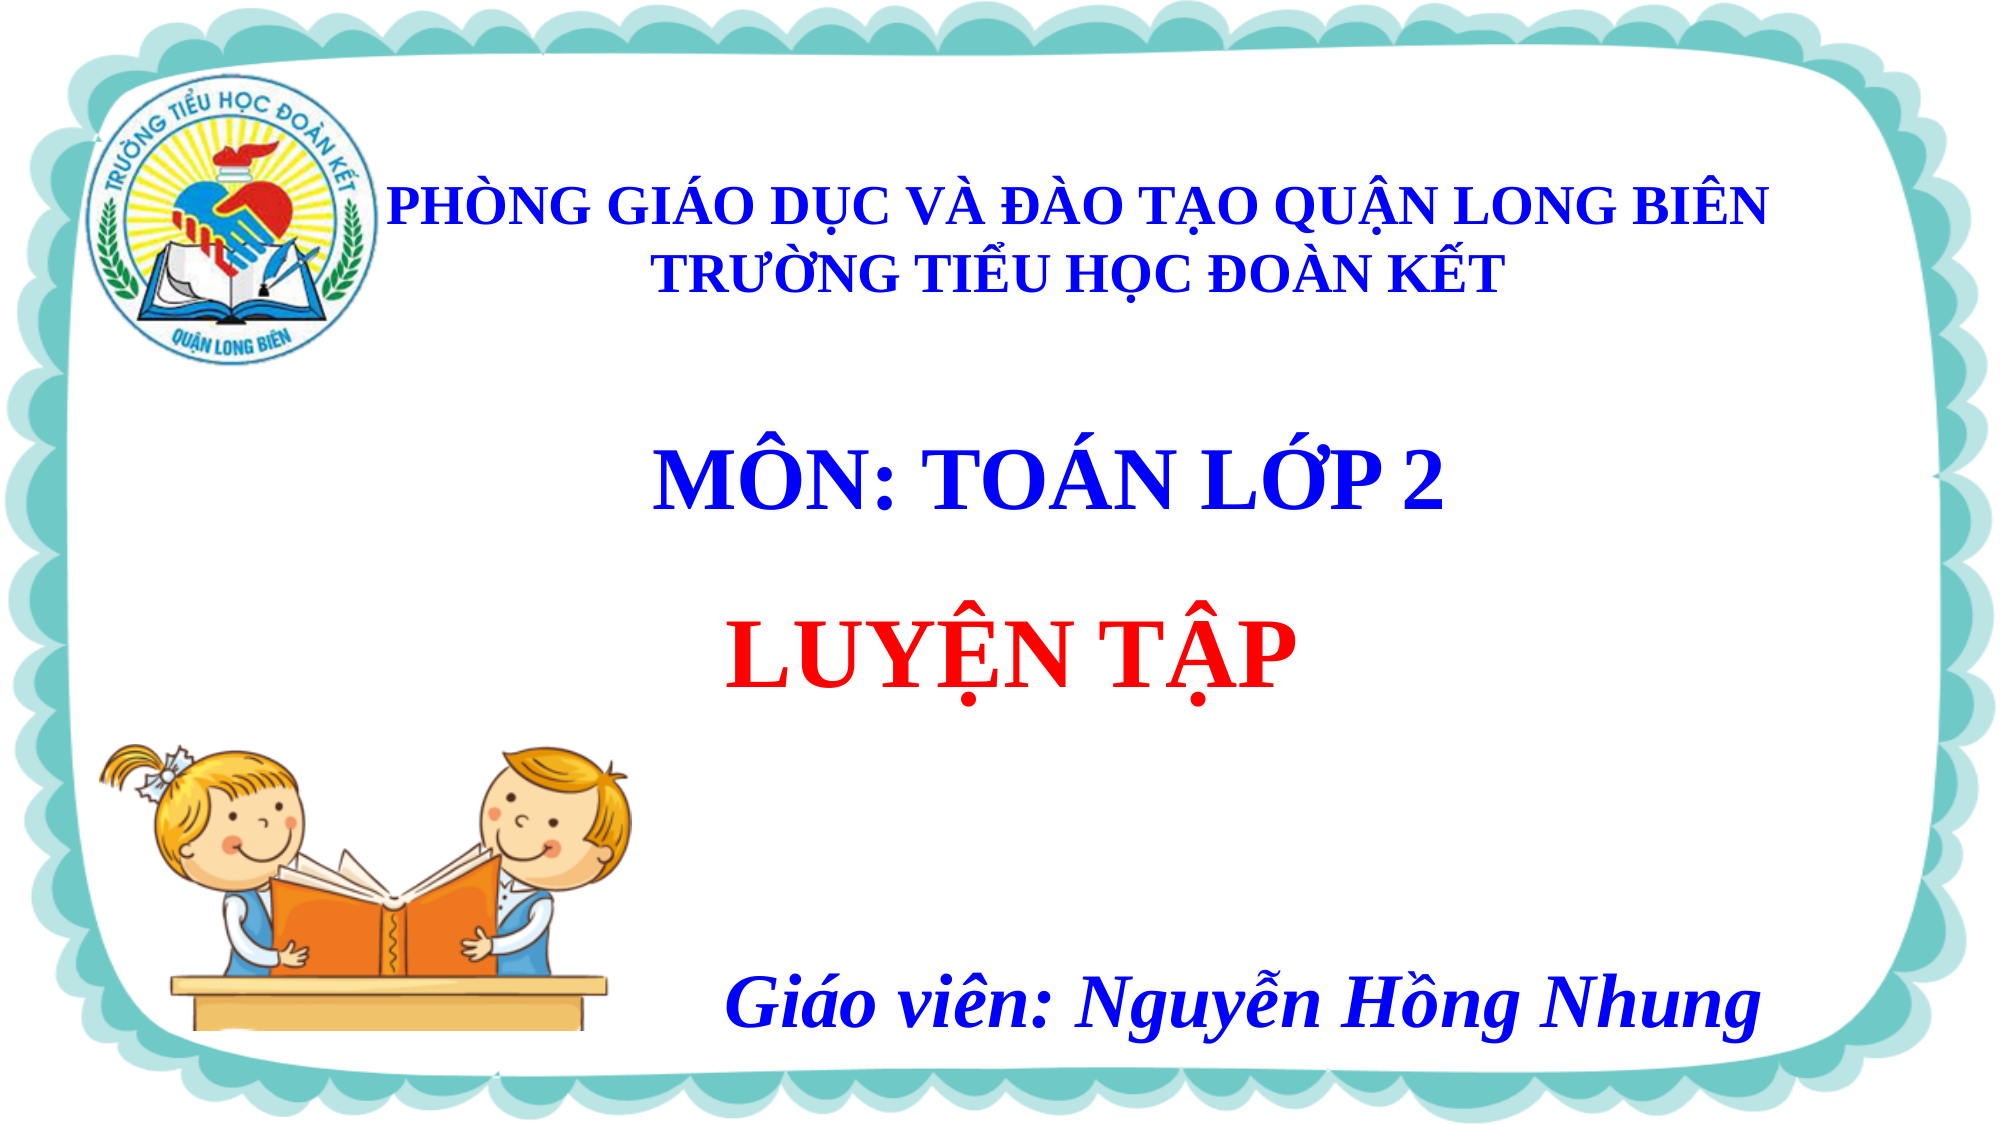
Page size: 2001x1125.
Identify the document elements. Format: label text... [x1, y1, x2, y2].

text_box MÔN: TOÁN LỚP 2 [51, 409, 2000, 577]
text_box Giáo viên: Nguyễn Hồng Nhung [680, 940, 1808, 1053]
text_box LUYỆN TẬP [14, 577, 2000, 718]
picture [0, 0, 2001, 1125]
text_box PHÒNG GIÁO DỤC VÀ ĐÀO TẠO QUẬN LONG BIÊN TRƯỜNG TIỂU HỌC ĐOÀN KẾT [395, 158, 2000, 314]
